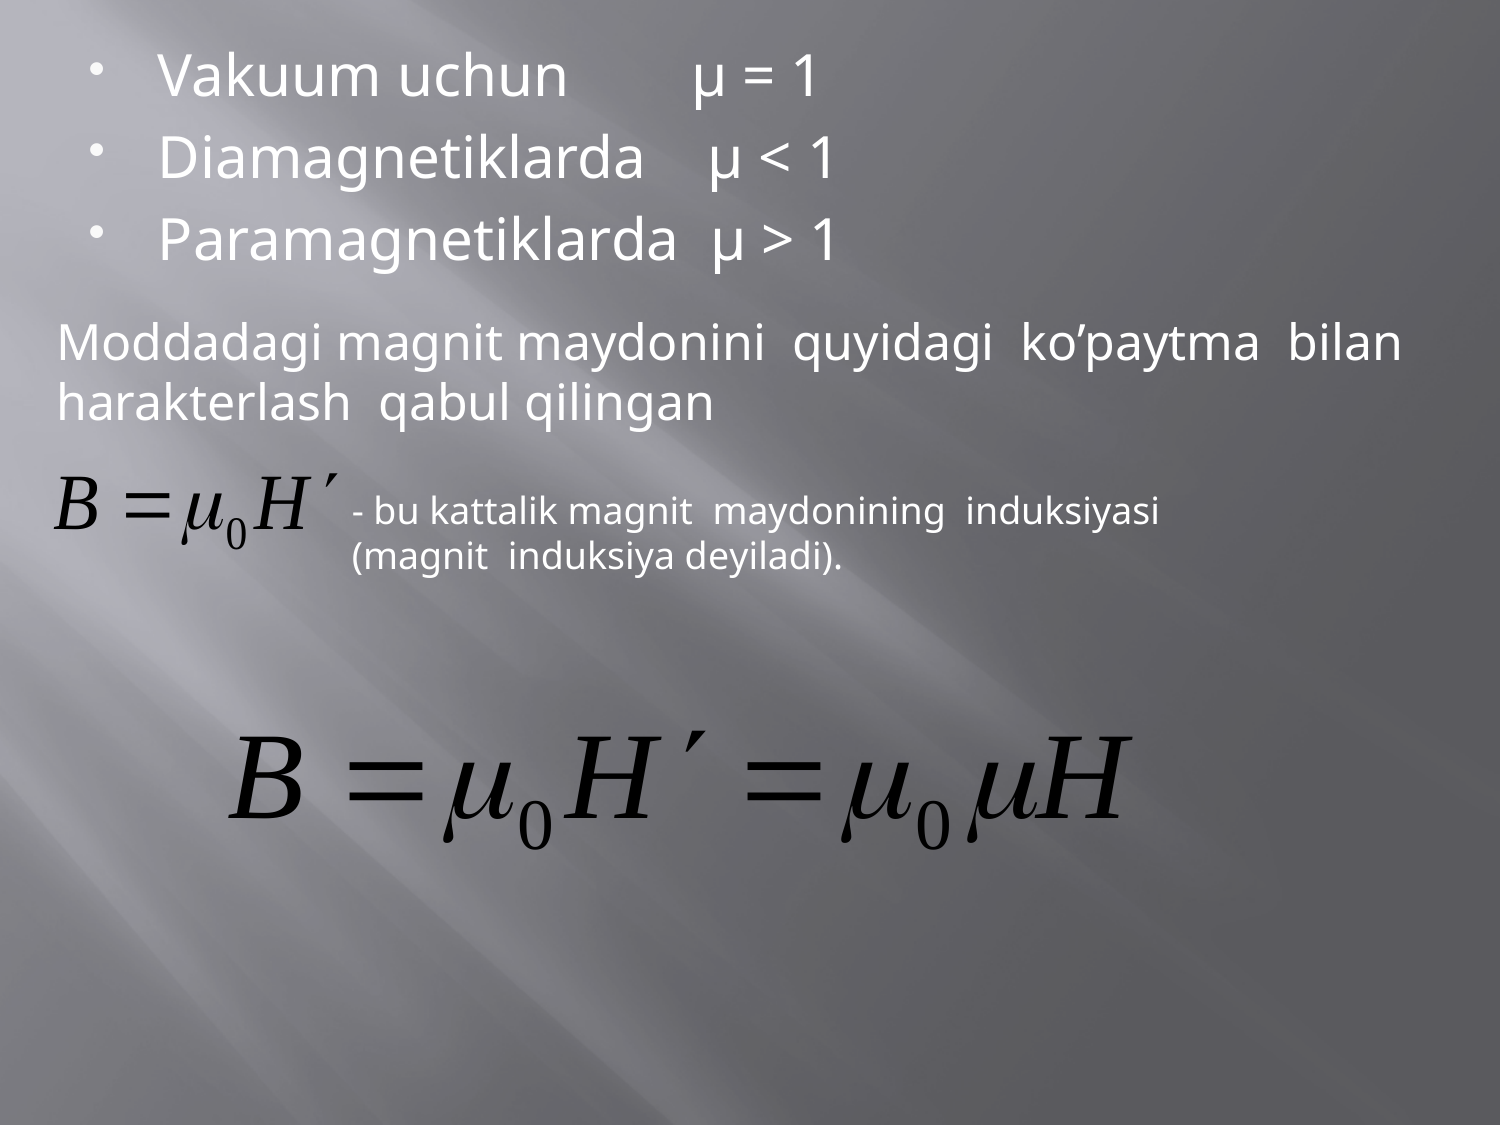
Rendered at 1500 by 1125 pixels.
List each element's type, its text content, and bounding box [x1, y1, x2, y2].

list Vakuum uchun μ = 1 Diamagnеtiklarda μ < 1 Paramagnеtiklarda μ > 1 [53, 30, 1404, 302]
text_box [40, 455, 347, 563]
text_box - bu kattalik magnit maydоnining induksiyasi (magnit induksiya dеyiladi). [384, 479, 1318, 585]
text_box Mоddadagi magnit maydоnini quyidagi ko’paytma bilan harakterlash qabul qilingan [41, 302, 1436, 438]
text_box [206, 703, 1152, 870]
